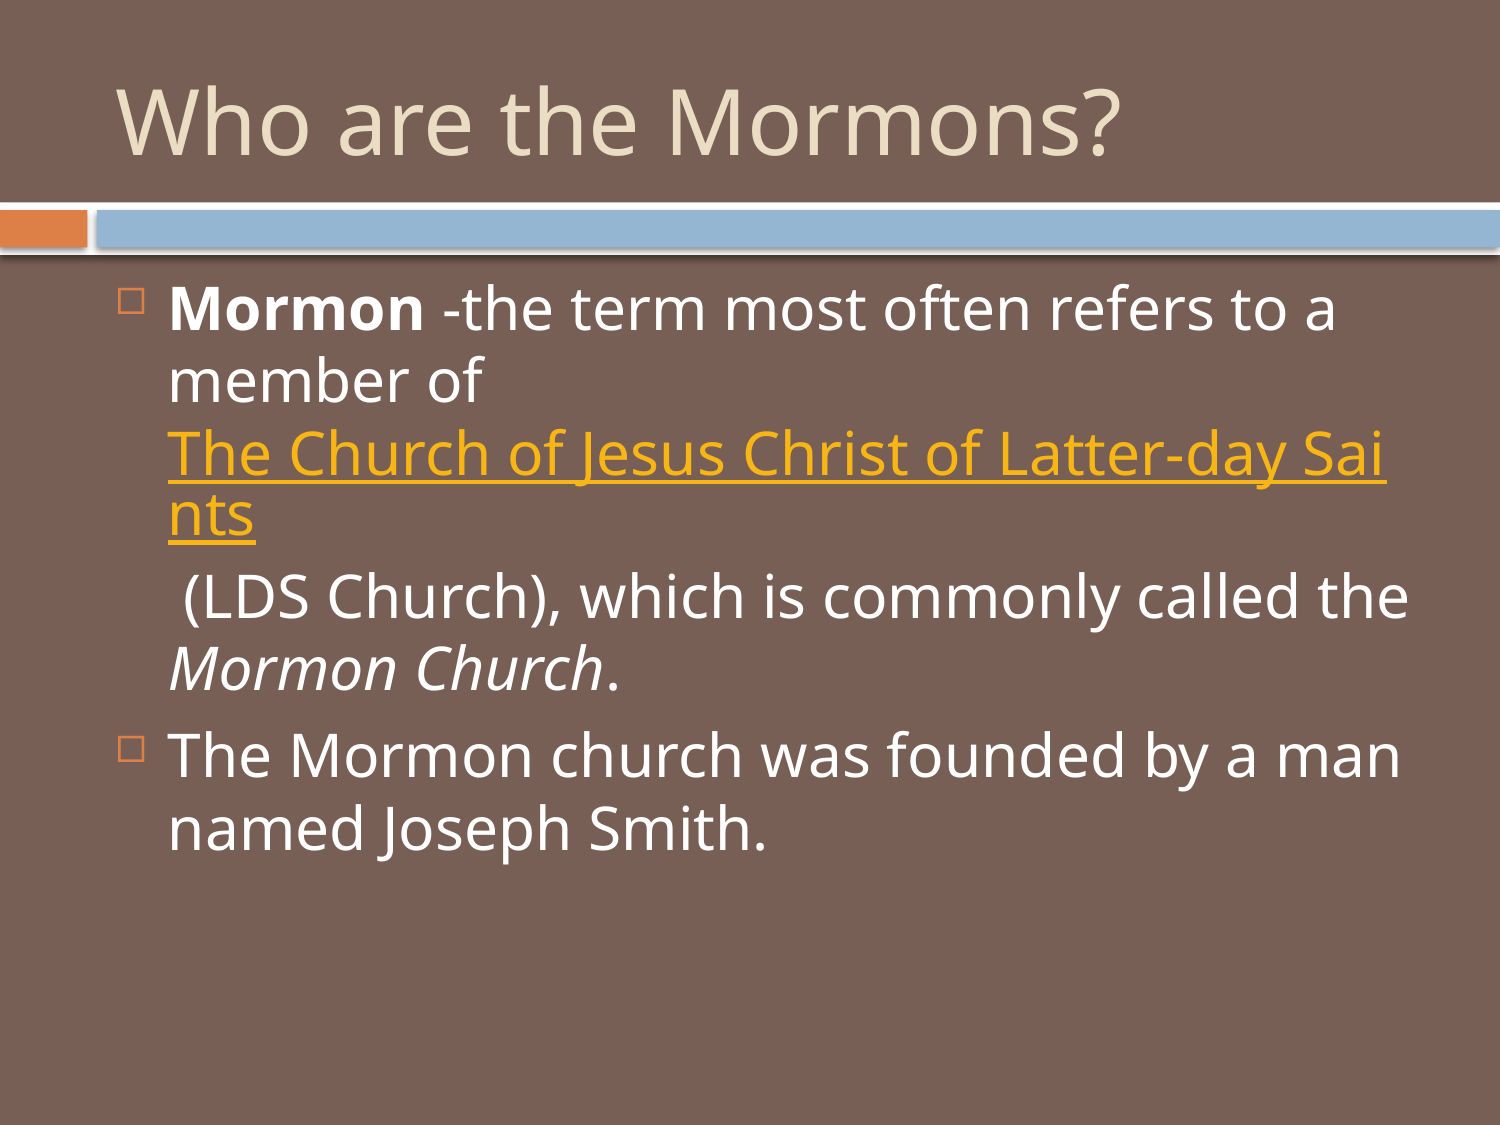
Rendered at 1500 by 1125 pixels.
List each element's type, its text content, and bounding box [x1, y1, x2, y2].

title Who are the Mormons? [100, 37, 1438, 200]
list Mormon -the term most often refers to a member of The Church of Jesus Christ of Latter-day Saints (LDS Church), which is commonly called the Mormon Church. The Mormon church was founded by a man named Joseph Smith. [100, 262, 1438, 1000]
